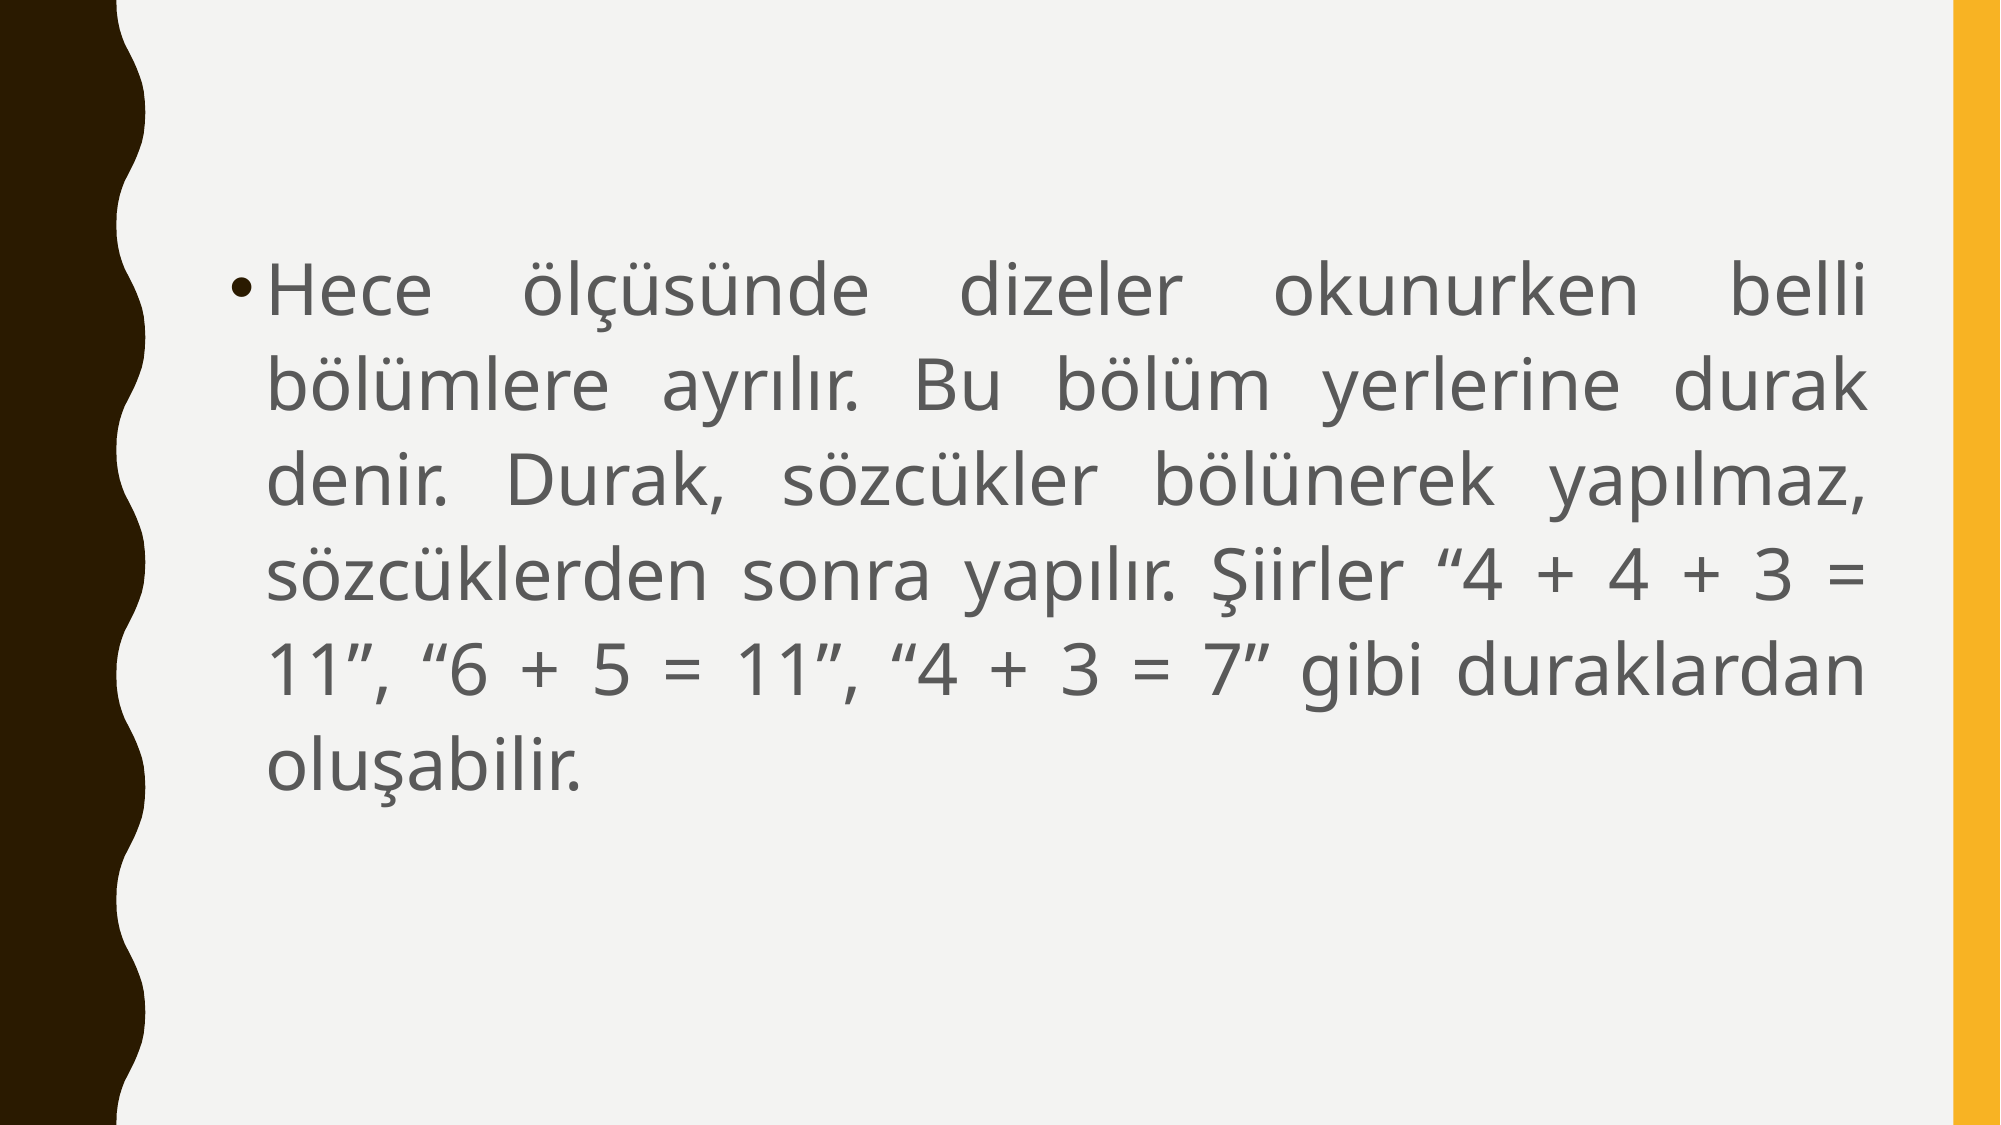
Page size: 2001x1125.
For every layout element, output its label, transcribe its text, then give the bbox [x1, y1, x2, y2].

list Hece ölçüsünde dizeler okunurken belli bölümlere ayrılır. Bu bölüm yerlerine durak denir. Durak, sözcükler bölünerek yapılmaz, sözcüklerden sonra yapılır. Şiirler “4 + 4 + 3 = 11”, “6 + 5 = 11”, “4 + 3 = 7” gibi duraklardan oluşabilir. [214, 227, 1885, 817]
